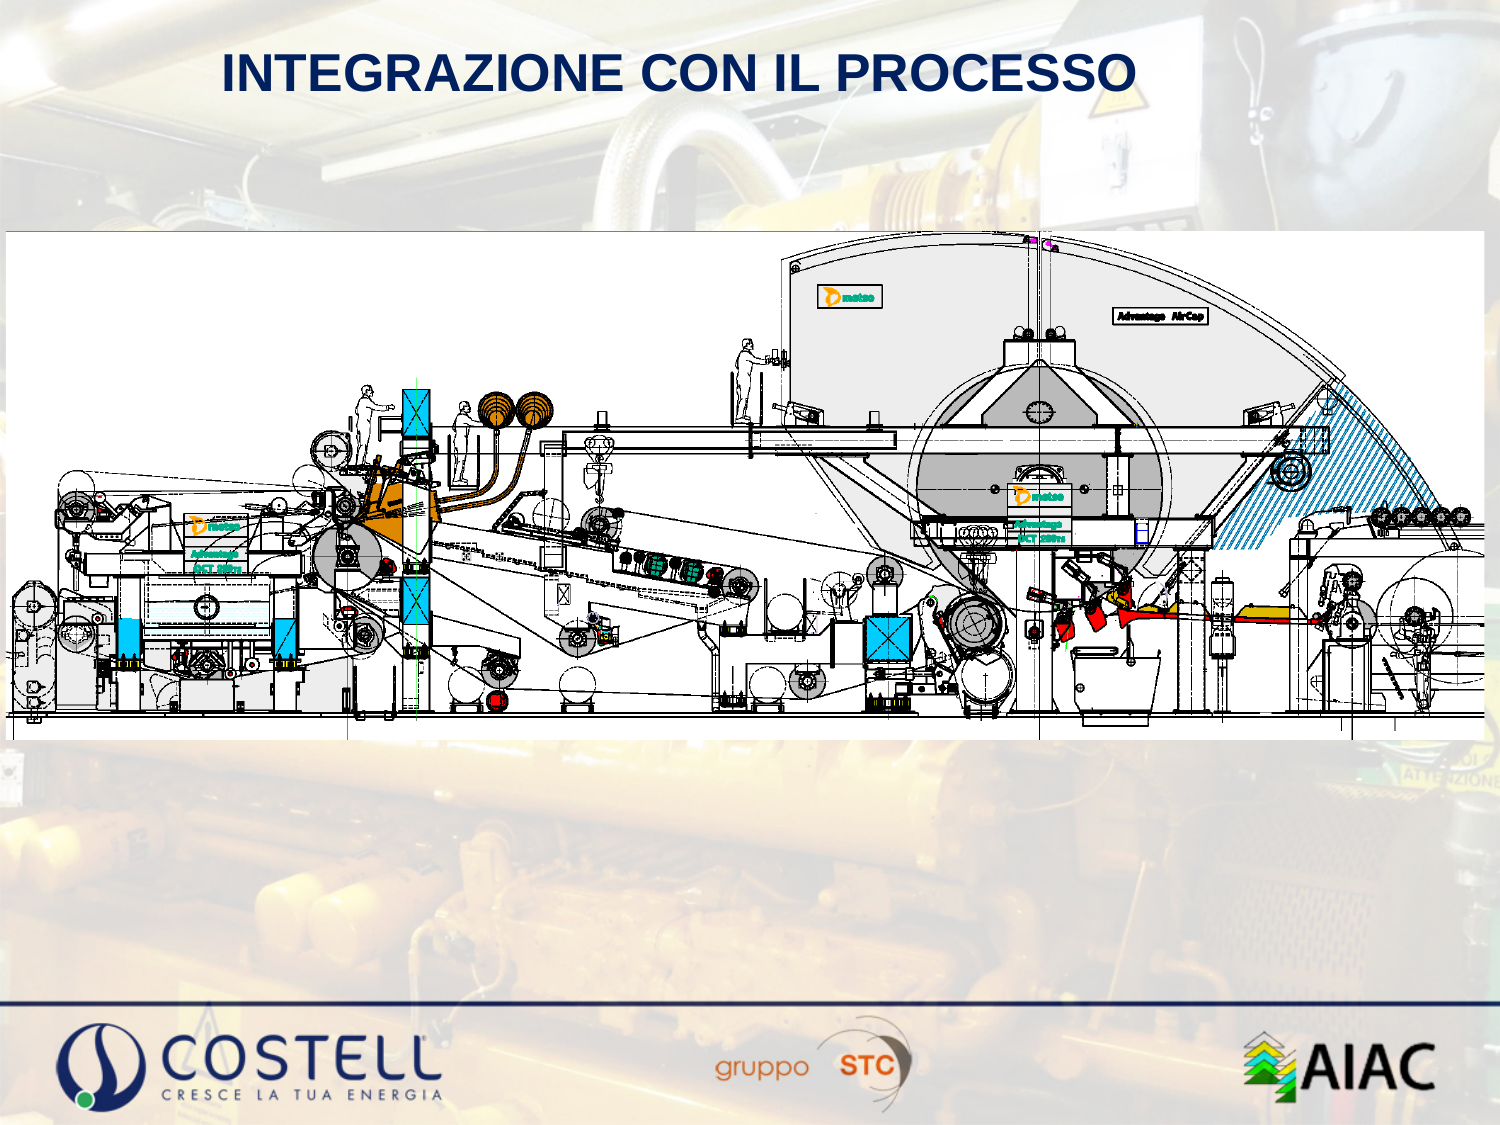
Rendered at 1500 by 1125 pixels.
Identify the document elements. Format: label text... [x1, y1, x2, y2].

picture [0, 0, 1500, 1125]
list INTEGRAZIONE CON IL PROCESSO [206, 30, 1376, 149]
